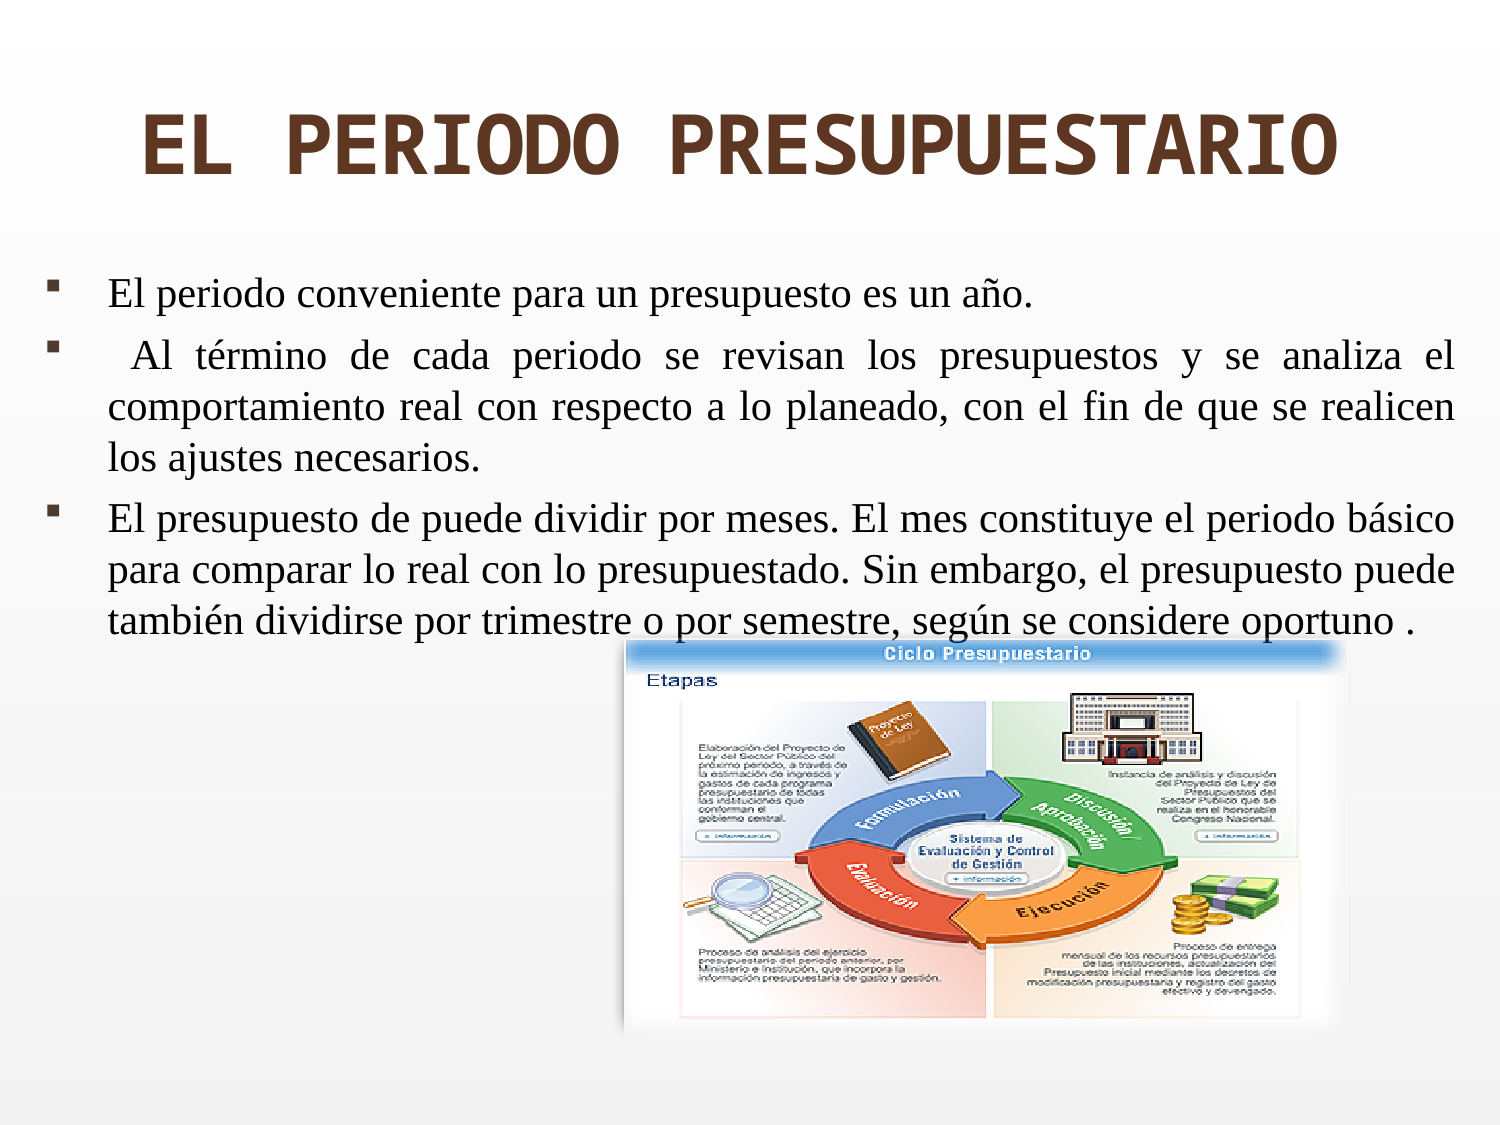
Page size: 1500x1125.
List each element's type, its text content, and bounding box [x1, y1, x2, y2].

title EL PERIODO PRESUPUESTARIO [75, 83, 1425, 196]
list El periodo conveniente para un presupuesto es un año. Al término de cada periodo se revisan los presupuestos y se analiza el comportamiento real con respecto a lo planeado, con el fin de que se realicen los ajustes necesarios. El presupuesto de puede dividir por meses. El mes constituye el periodo básico para comparar lo real con lo presupuestado. Sin embargo, el presupuesto puede también dividirse por trimestre o por semestre, según se considere oportuno . [29, 196, 1471, 669]
picture [501, 593, 1471, 1083]
